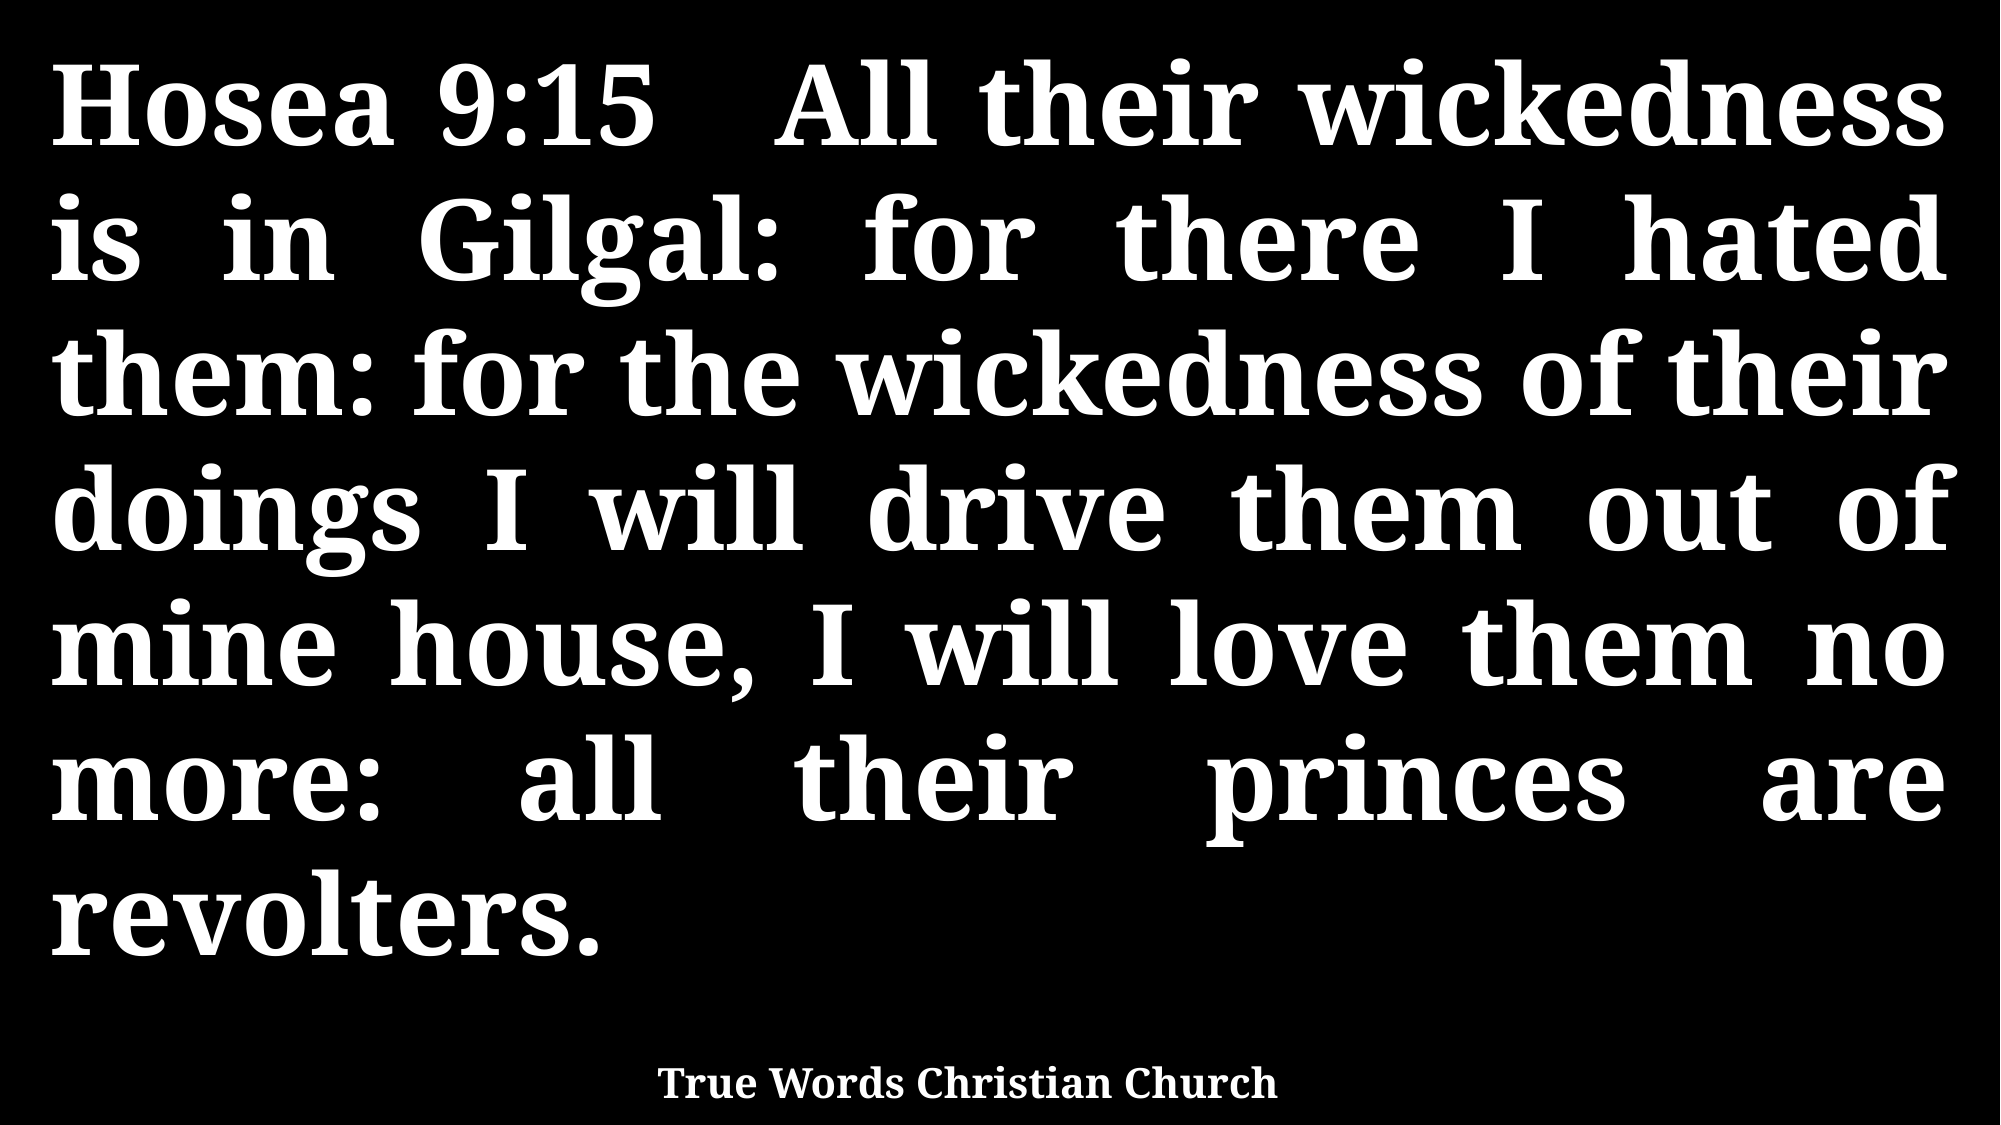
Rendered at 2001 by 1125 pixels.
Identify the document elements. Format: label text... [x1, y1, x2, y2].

text_box True Words Christian Church [642, 1049, 1294, 1114]
text_box Hosea 9:15 All their wickedness is in Gilgal: for there I hated them: for the wickedness of their doings I will drive them out of mine house, I will love them no more: all their princes are revolters. [35, 25, 1965, 986]
